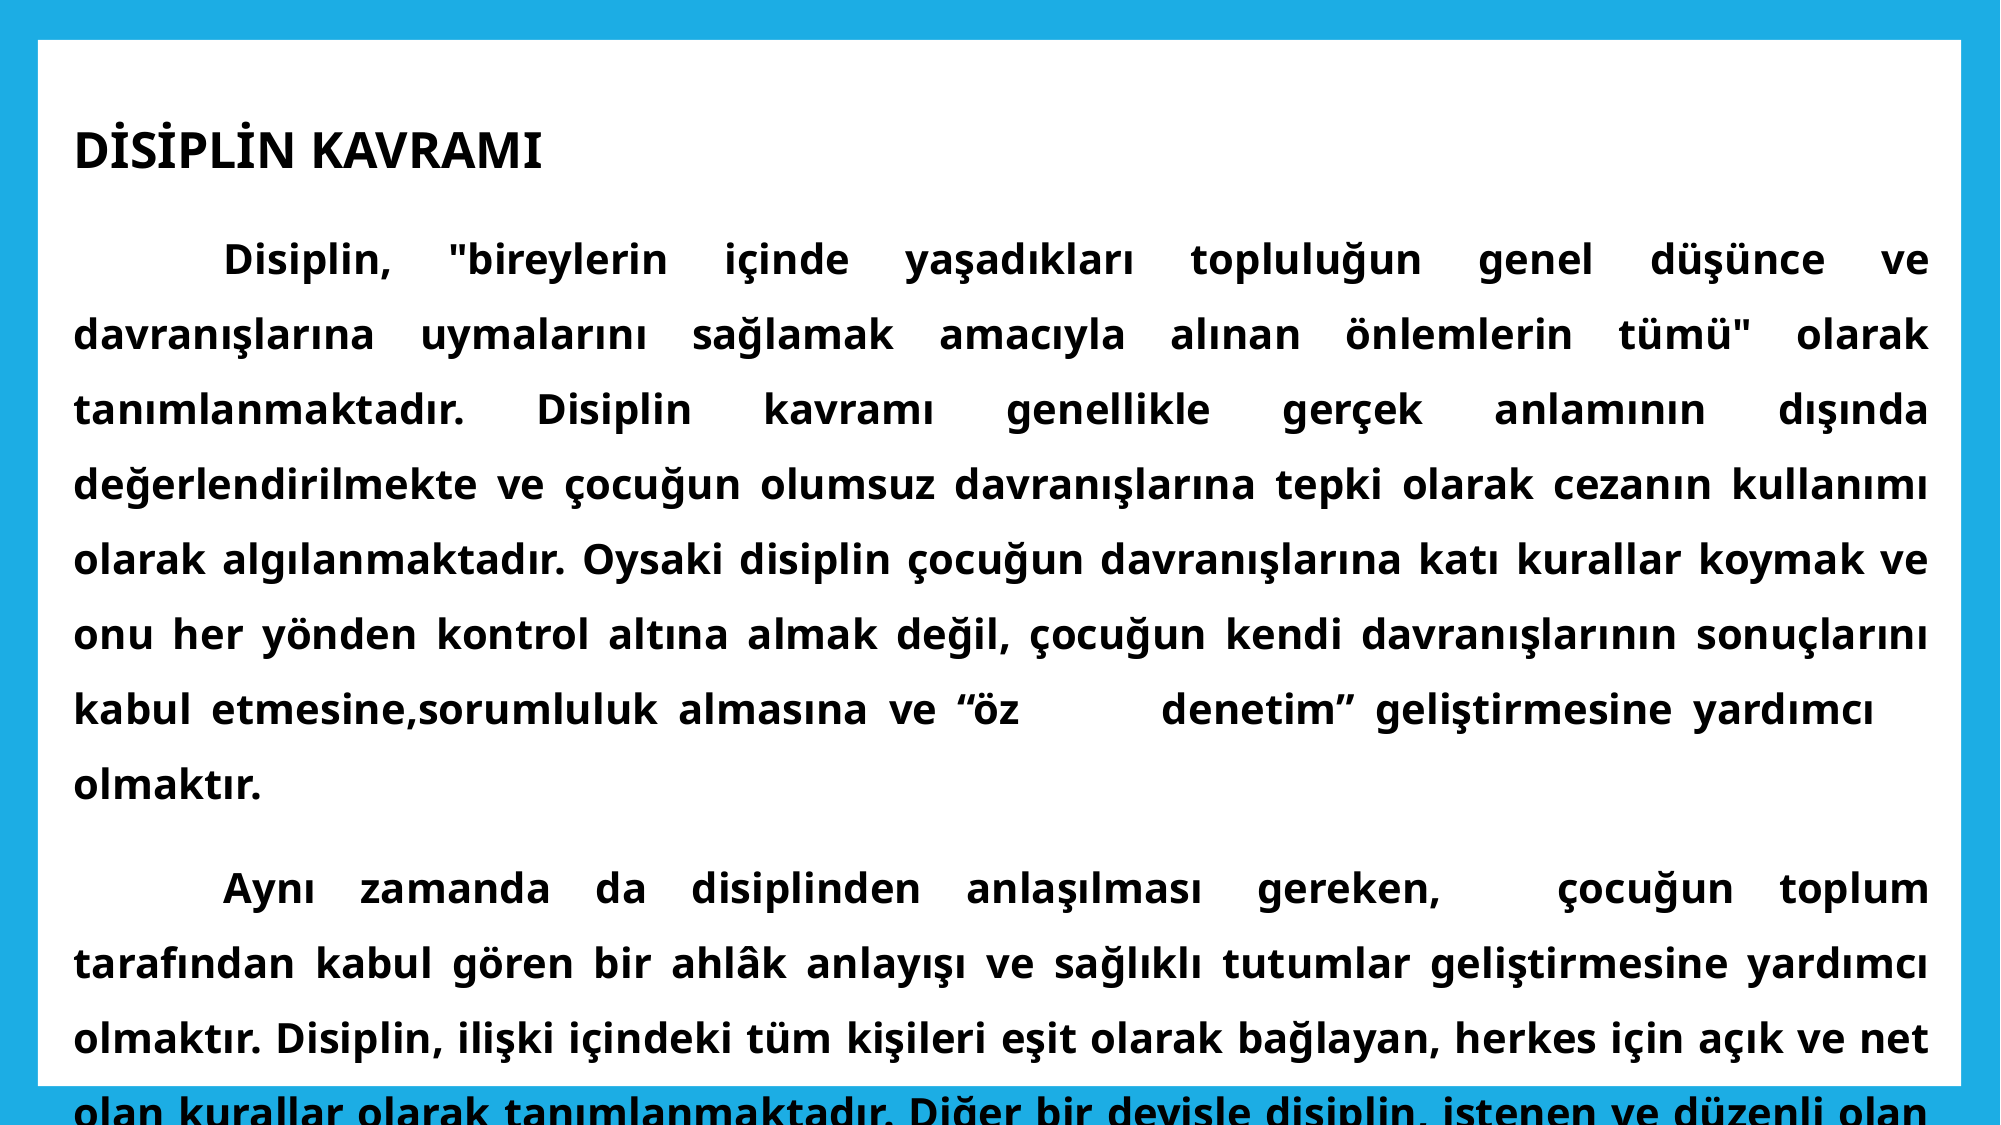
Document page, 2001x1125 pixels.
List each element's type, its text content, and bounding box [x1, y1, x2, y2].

list DİSİPLİN KAVRAMI Disiplin, "bireylerin içinde yaşadıkları topluluğun genel düşünce ve davranışlarına uymalarını sağlamak amacıyla alınan önlemlerin tümü" olarak tanımlanmaktadır. Disiplin kavramı genellikle gerçek anlamının dışında değerlendirilmekte ve çocuğun olumsuz davranışlarına tepki olarak cezanın kullanımı olarak algılanmaktadır. Oysaki disiplin çocuğun davranışlarına katı kurallar koymak ve onu her yönden kontrol altına almak değil, çocuğun kendi davranışlarının sonuçlarını kabul etmesine,sorumluluk almasına ve “öz denetim” geliştirmesine yardımcı olmaktır. Aynı zamanda da disiplinden anlaşılması gereken, çocuğun toplum tarafından kabul gören bir ahlâk anlayışı ve sağlıklı tutumlar geliştirmesine yardımcı olmaktır. Disiplin, ilişki içindeki tüm kişileri eşit olarak bağlayan, herkes için açık ve net olan kurallar olarak tanımlanmaktadır. Diğer bir deyişle disiplin, istenen ve düzenli olan davranışların kazandırılmasını amaçlayan bir yetiştirme anlayışıdır. [51, 81, 1946, 1078]
